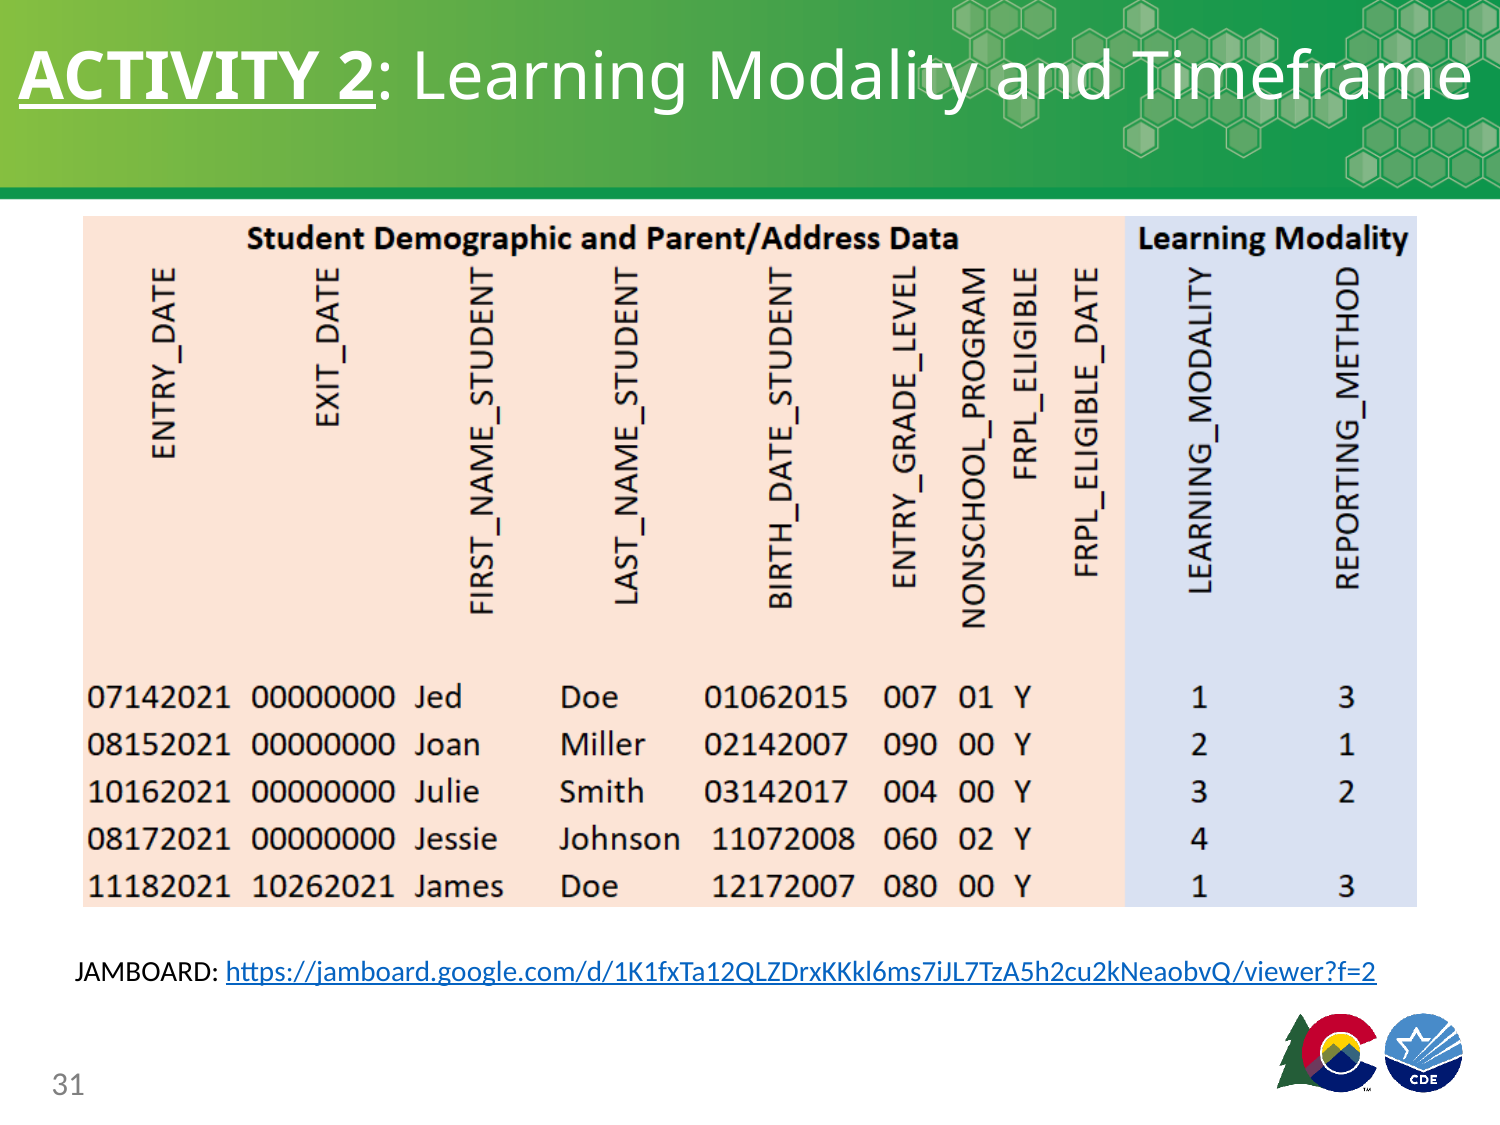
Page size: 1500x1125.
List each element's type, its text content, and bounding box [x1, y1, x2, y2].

title ACTIVITY 2: Learning Modality and Timeframe [18, 41, 1500, 166]
picture [0, 0, 1500, 200]
picture [83, 216, 1417, 907]
picture [1275, 1012, 1463, 1093]
text_box JAMBOARD: https://jamboard.google.com/d/1K1fxTa12QLZDrxKKkl6ms7iJL7TzA5h2cu2kNeaobvQ/viewer?f=2 [59, 944, 1399, 995]
slide_number 31 [36, 1054, 375, 1115]
